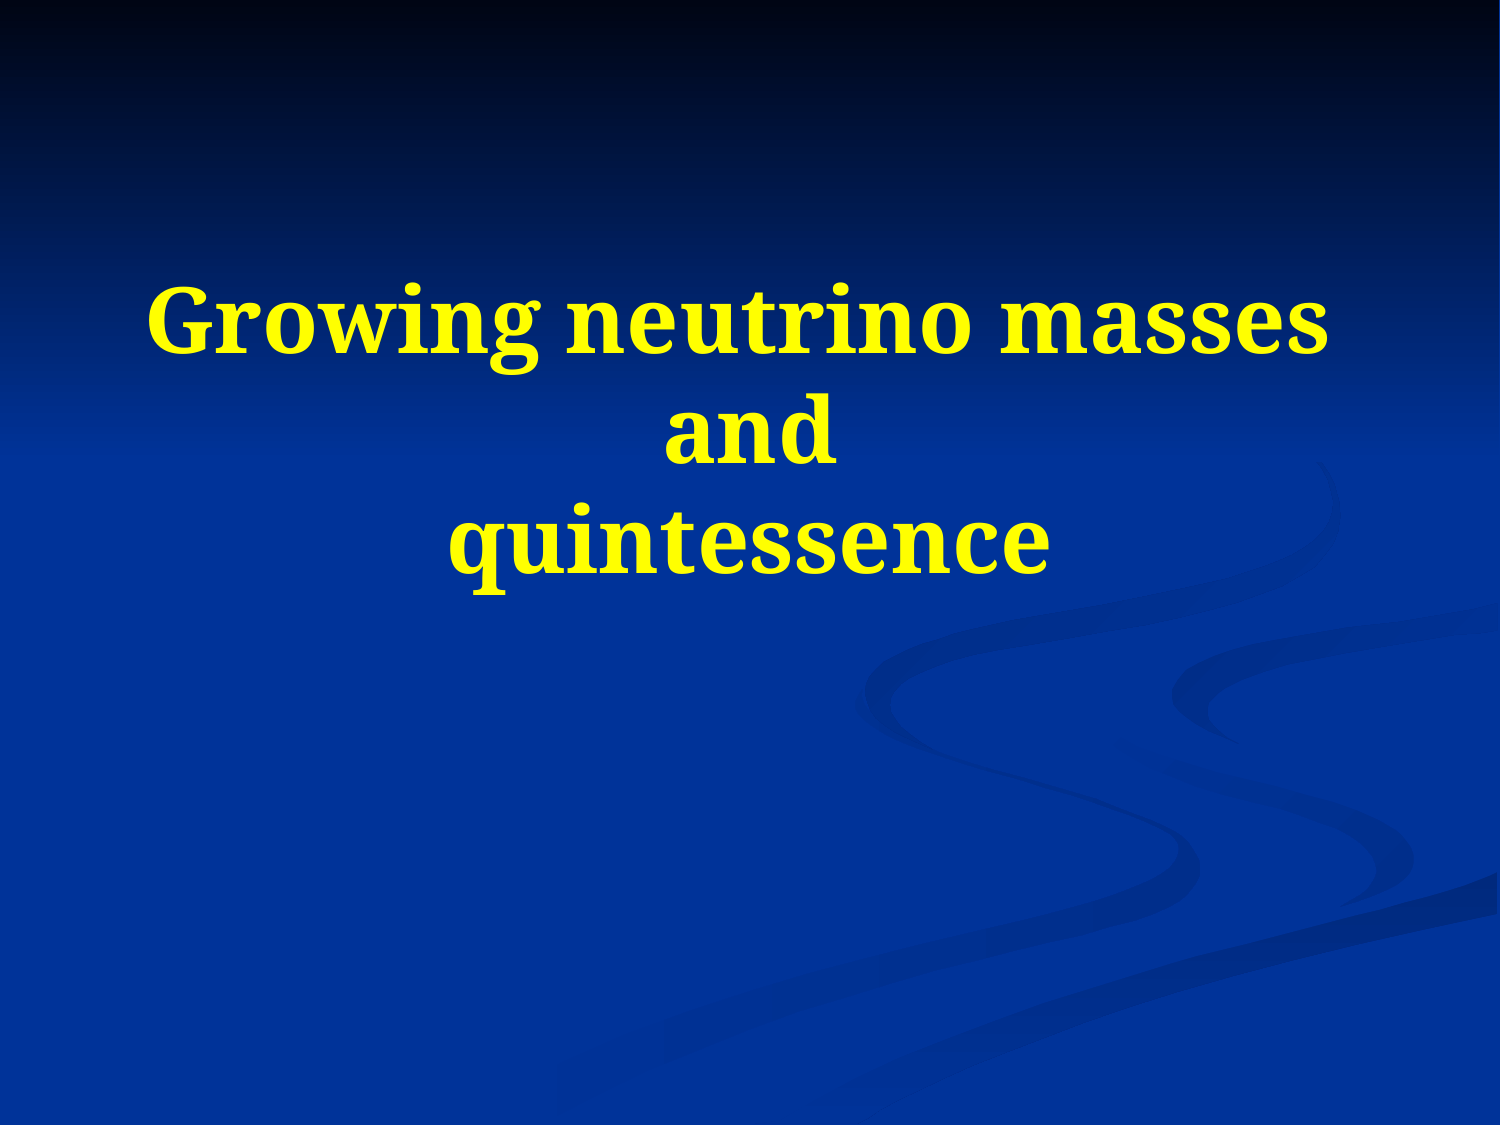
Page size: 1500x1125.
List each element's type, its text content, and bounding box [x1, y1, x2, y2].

title Growing neutrino masses and quintessence [74, 136, 1426, 717]
